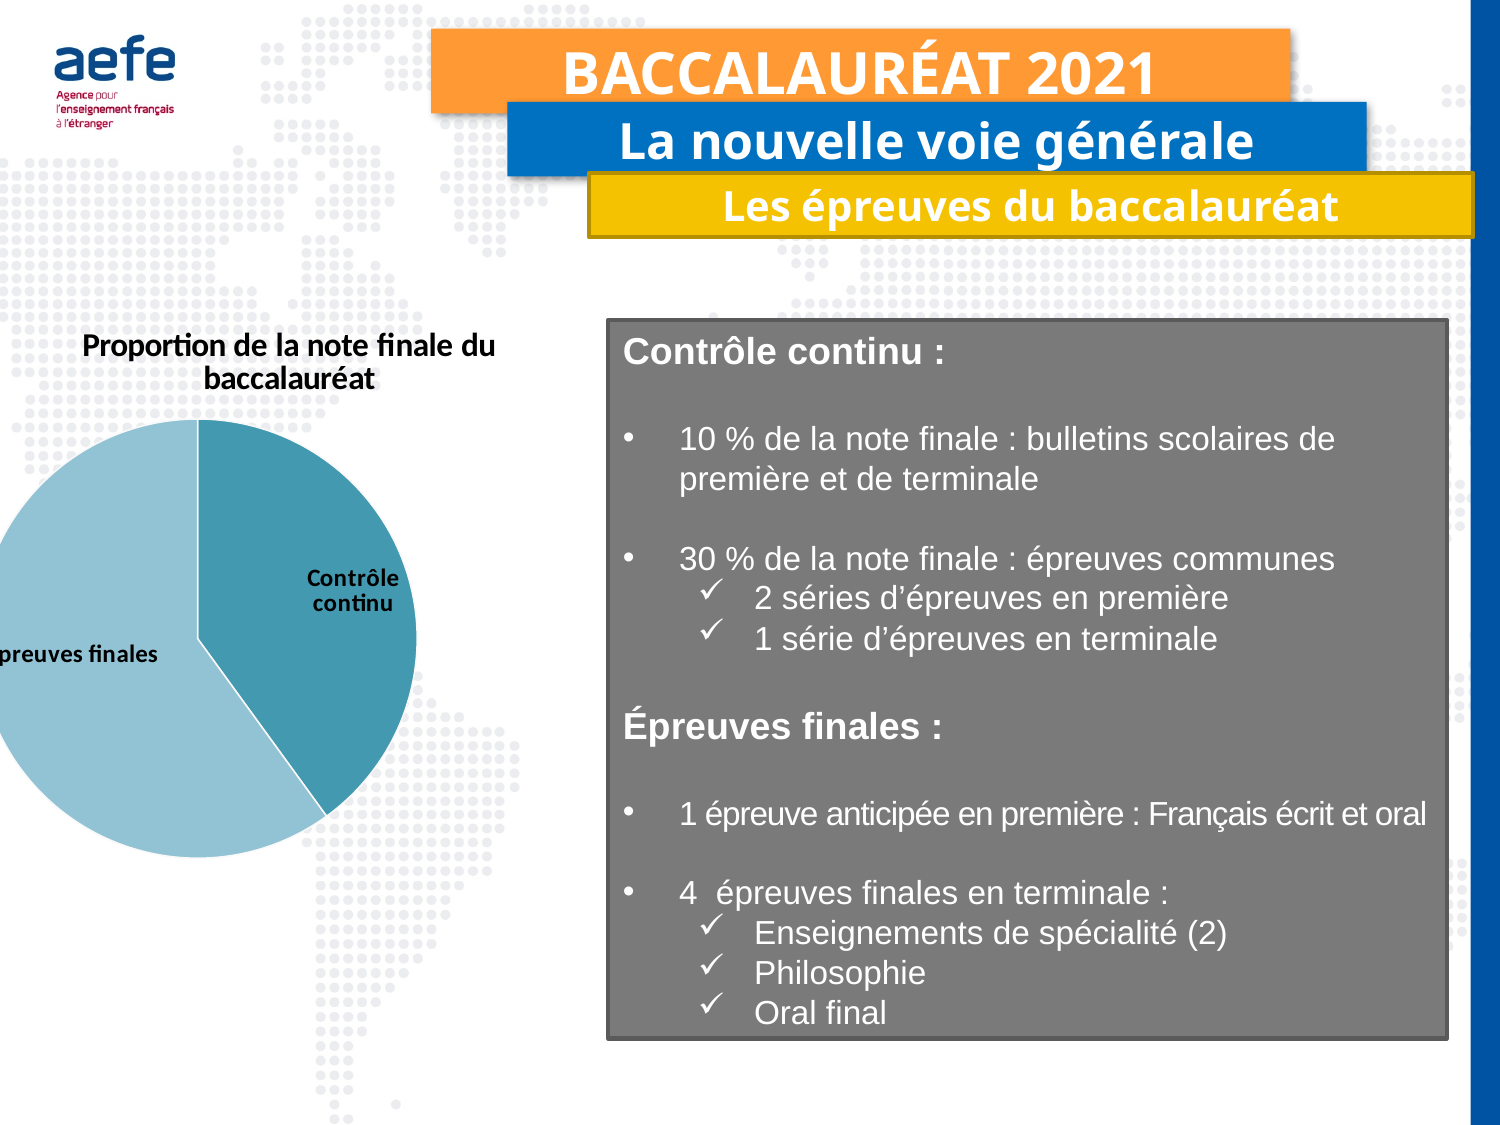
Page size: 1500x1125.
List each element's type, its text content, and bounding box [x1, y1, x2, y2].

picture [0, 0, 1470, 1125]
chart [0, 302, 644, 870]
text_box Les épreuves du baccalauréat [587, 171, 1475, 239]
text_box Contrôle continu : 10 % de la note finale : bulletins scolaires de première et de terminale 30 % de la note finale : épreuves communes 2 séries d’épreuves en première 1 série d’épreuves en terminale Épreuves finales : 1 épreuve anticipée en première : Français écrit et oral 4 épreuves finales en terminale : Enseignements de spécialité (2) Philosophie Oral final [606, 318, 1449, 1041]
text_box Baccalauréat 2021 [431, 28, 1291, 114]
text_box La nouvelle voie générale [507, 101, 1367, 177]
